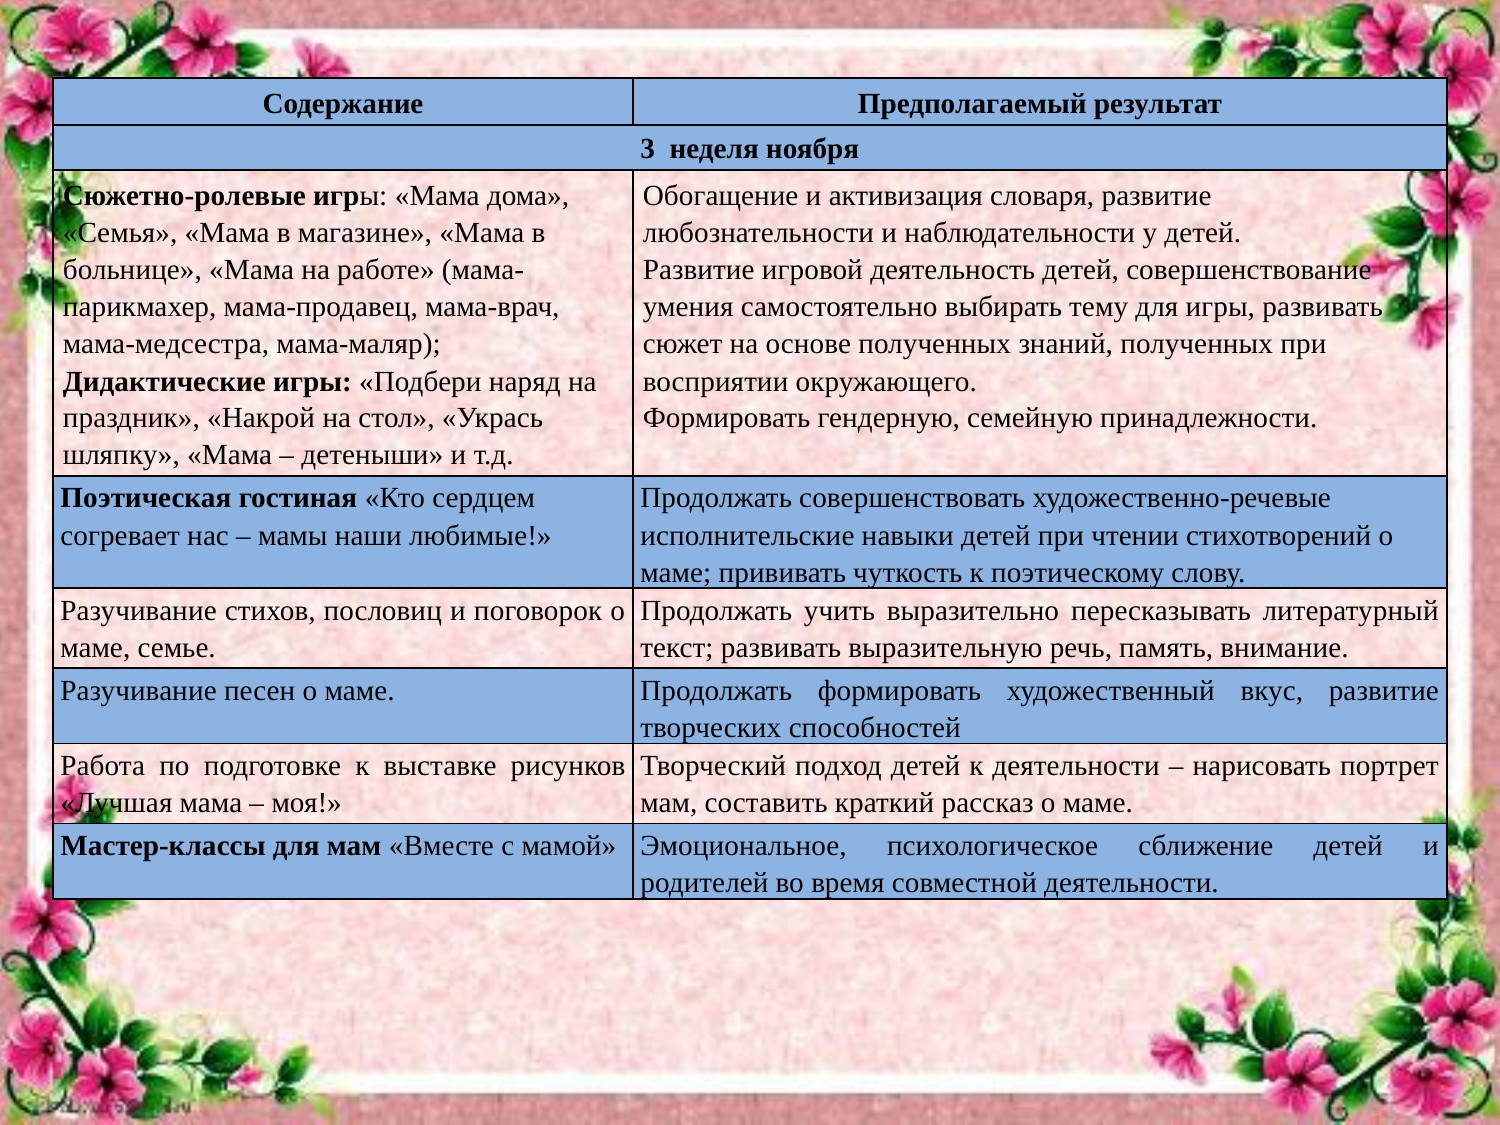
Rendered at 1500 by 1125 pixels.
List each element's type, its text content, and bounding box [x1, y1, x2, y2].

table_cell Поэтическая гостиная «Кто сердцем согревает нас – мамы наши любимые!» [54, 477, 632, 587]
table_cell Сюжетно-ролевые игры: «Мама дома», «Семья», «Мама в магазине», «Мама в больнице», «Мама на работе» (мама-парикмахер, мама-продавец, мама-врач, мама-медсестра, мама-маляр); Дидактические игры: «Подбери наряд на праздник», «Накрой на стол», «Укрась шляпку», «Мама – детеныши» и т.д. [54, 171, 632, 475]
table_cell Творческий подход детей к деятельности – нарисовать портрет мам, составить краткий рассказ о маме. [634, 744, 1446, 823]
table_cell 3 неделя ноября [54, 126, 1446, 169]
table_cell Разучивание песен о маме. [54, 669, 632, 743]
table_cell Разучивание стихов, пословиц и поговорок о маме, семье. [54, 589, 632, 667]
table_header Предполагаемый результат [634, 79, 1446, 124]
table_cell Мастер-классы для мам «Вместе с мамой» [54, 824, 632, 898]
table_cell Продолжать учить выразительно пересказывать литературный текст; развивать выразительную речь, память, внимание. [634, 589, 1446, 667]
table_cell Обогащение и активизация словаря, развитие любознательности и наблюдательности у детей. Развитие игровой деятельность детей, совершенствование умения самостоятельно выбирать тему для игры, развивать сюжет на основе полученных знаний, полученных при восприятии окружающего. Формировать гендерную, семейную принадлежности. [634, 171, 1446, 475]
table_cell Продолжать формировать художественный вкус, развитие творческих способностей [634, 669, 1446, 743]
table_header Содержание [54, 79, 632, 124]
table_cell Продолжать совершенствовать художественно-речевые исполнительские навыки детей при чтении стихотворений о маме; прививать чуткость к поэтическому слову. [634, 477, 1446, 587]
table_cell Работа по подготовке к выставке рисунков «Лучшая мама – моя!» [54, 744, 632, 823]
table_cell Эмоциональное, психологическое сближение детей и родителей во время совместной деятельности. [634, 824, 1446, 898]
picture [0, 0, 1500, 1125]
